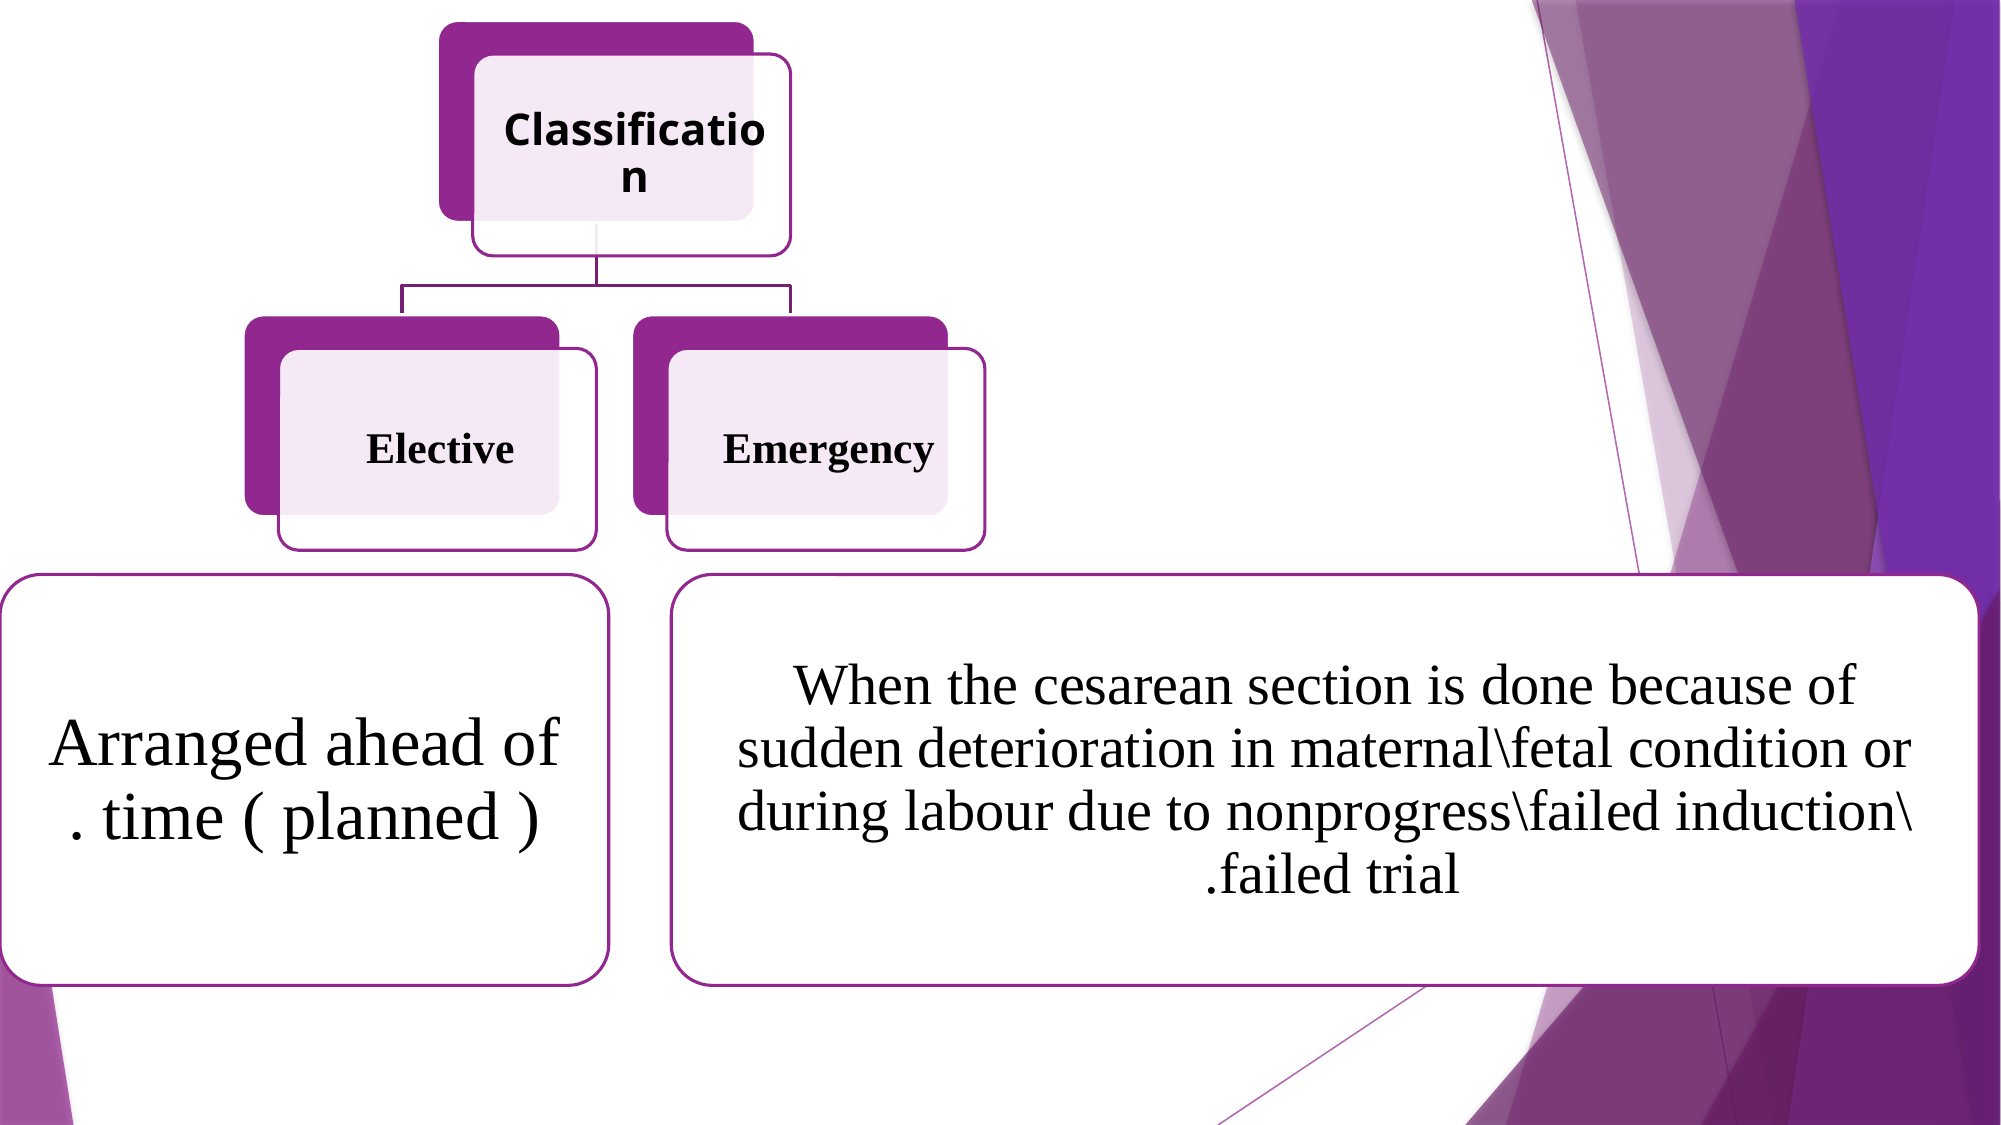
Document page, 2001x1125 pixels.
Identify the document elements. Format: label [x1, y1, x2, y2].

text_box [670, 573, 1980, 986]
text_box [0, 19, 1373, 551]
text_box [0, 573, 610, 986]
